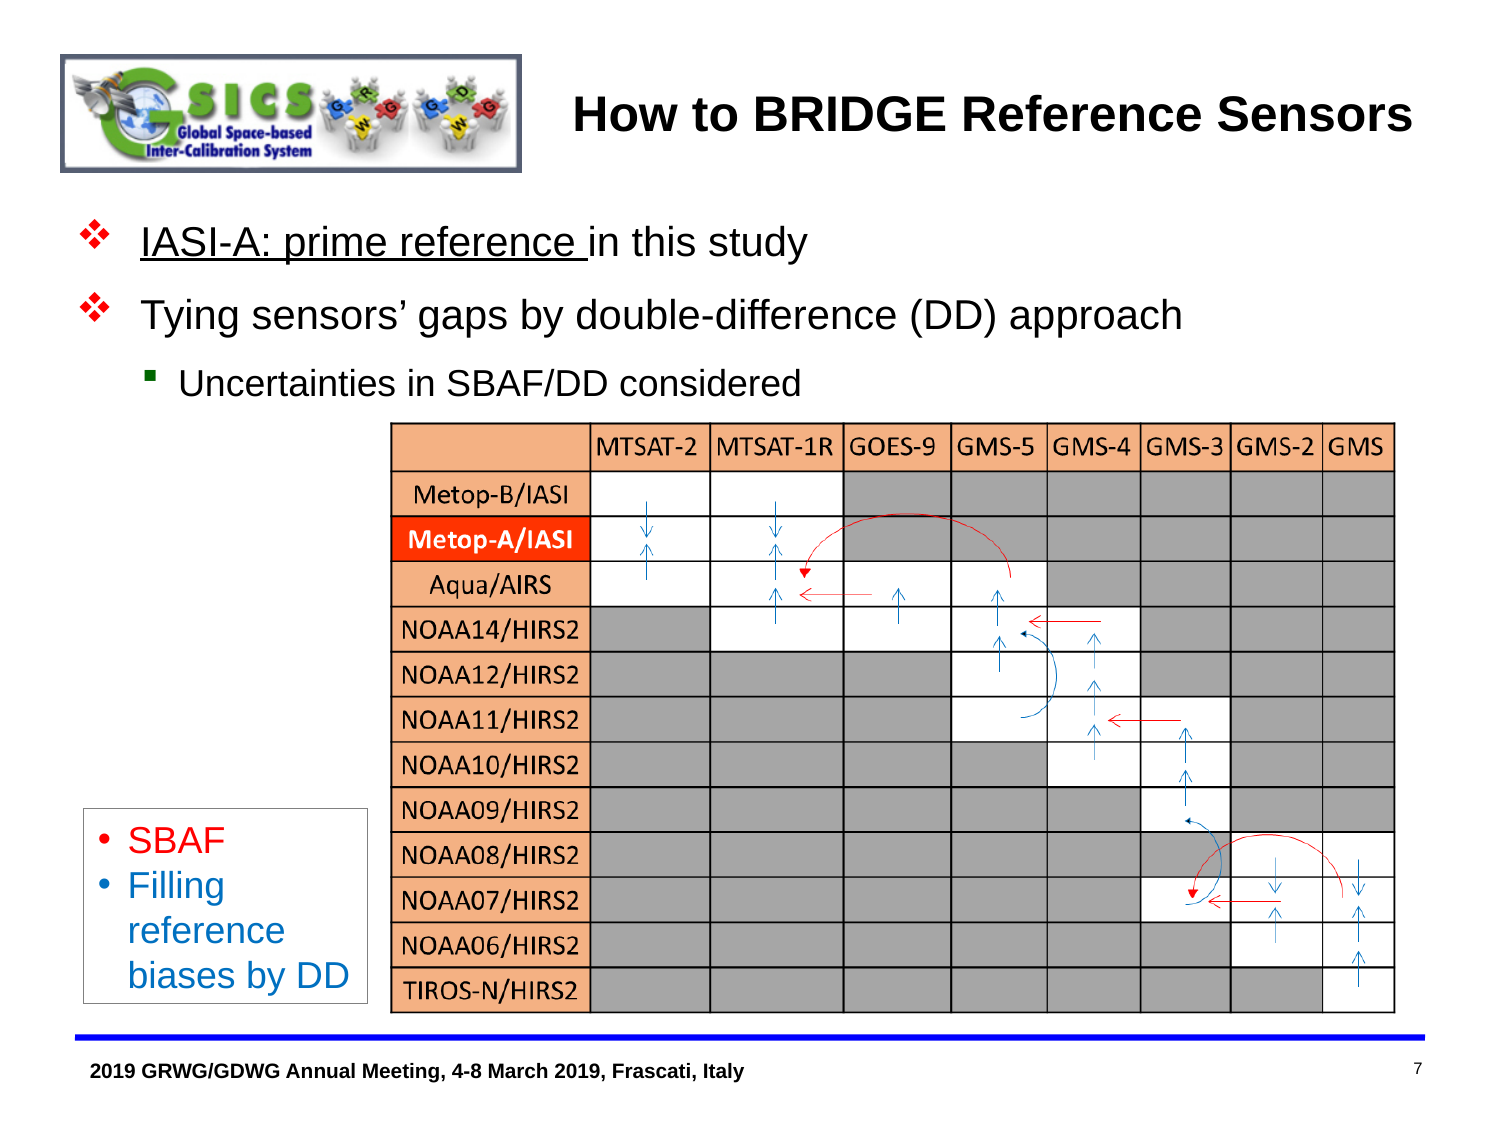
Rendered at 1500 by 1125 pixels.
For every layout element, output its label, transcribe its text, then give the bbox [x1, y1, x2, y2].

text_box SBAF Filling reference biases by DD [83, 808, 368, 1004]
text_box IASI-A: prime reference in this study Tying sensors’ gaps by double-difference (DD) approach Uncertainties in SBAF/DD considered [60, 191, 1301, 640]
picture [60, 54, 522, 173]
slide_number 7 [1087, 1049, 1438, 1104]
picture [390, 418, 1396, 1025]
text_box How to BRIDGE Reference Sensors [528, 73, 1459, 187]
